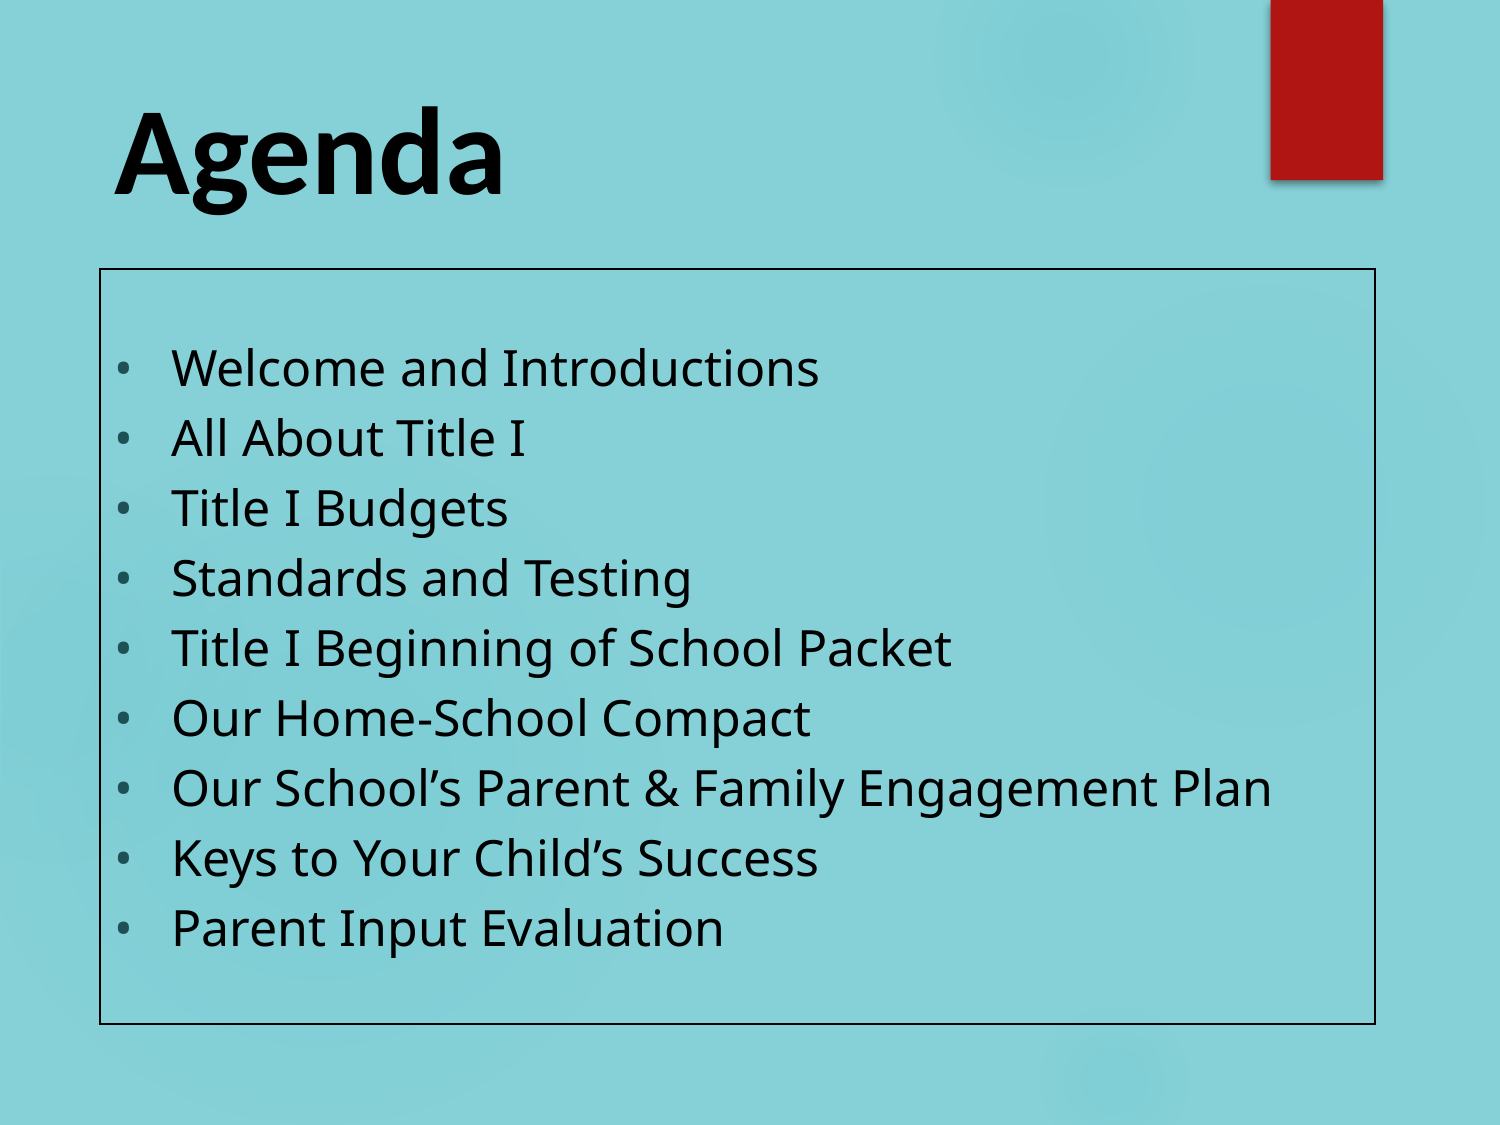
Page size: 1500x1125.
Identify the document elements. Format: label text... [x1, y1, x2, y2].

title Agenda [99, 57, 1488, 233]
text_box Welcome and Introductions All About Title I Title I Budgets Standards and Testing Title I Beginning of School Packet Our Home-School Compact Our School’s Parent & Family Engagement Plan Keys to Your Child’s Success Parent Input Evaluation [99, 269, 1375, 1024]
